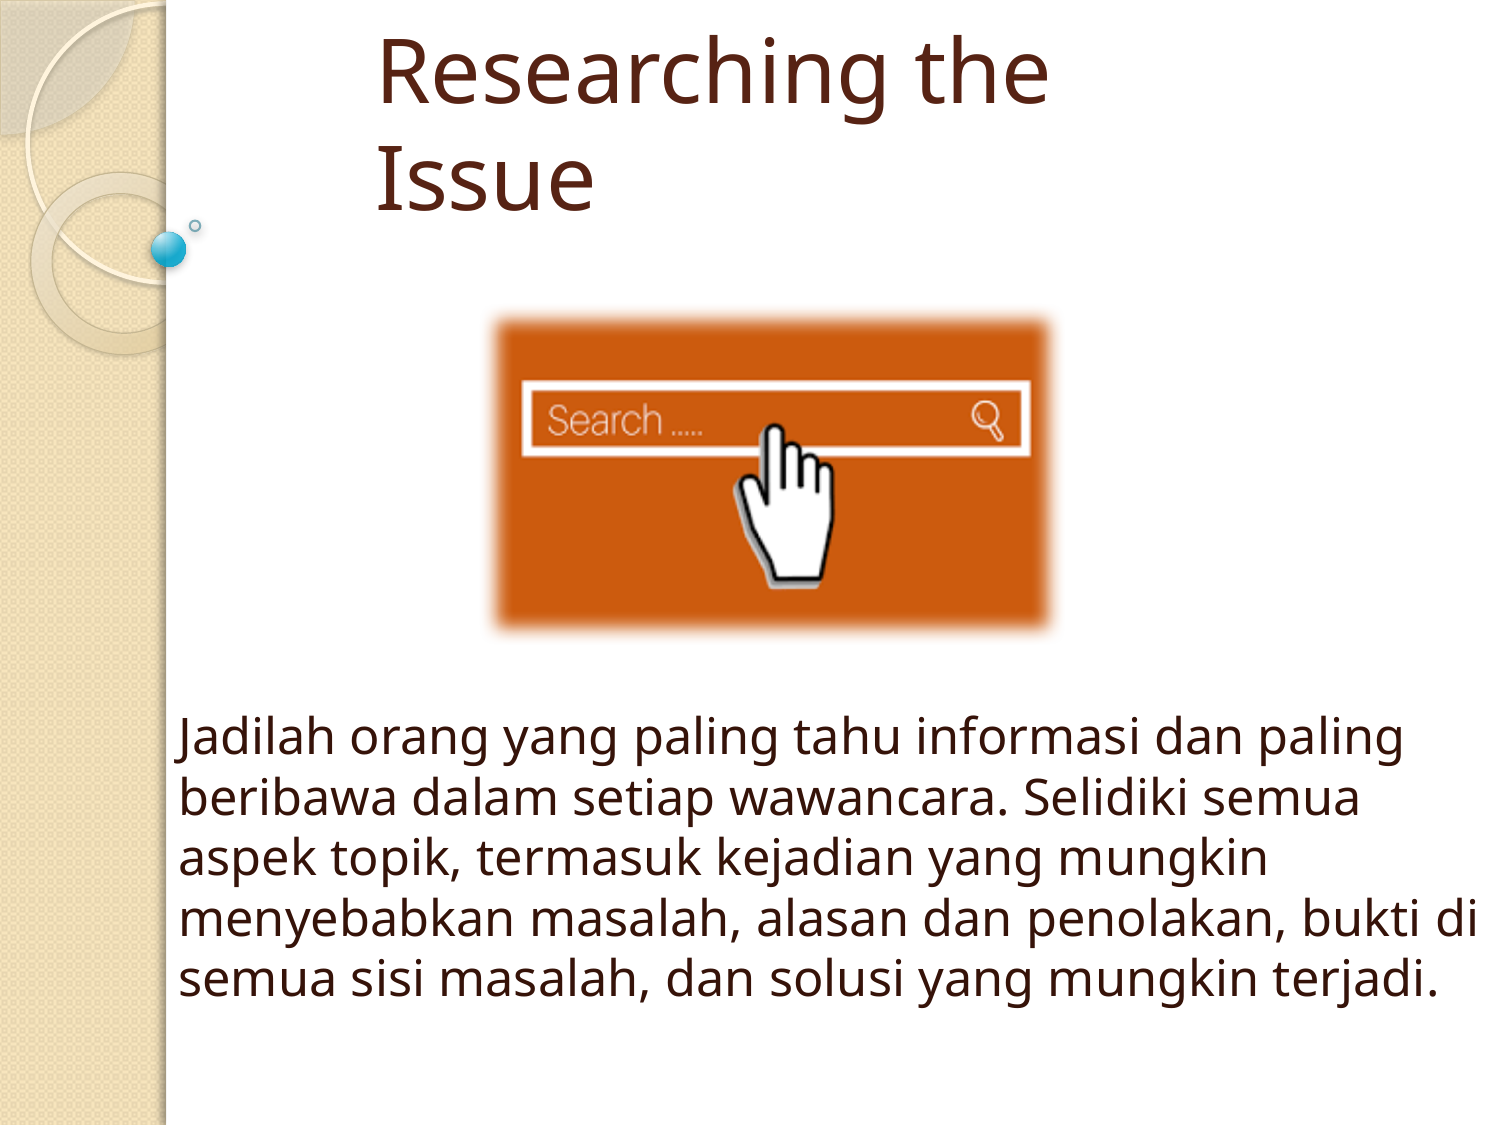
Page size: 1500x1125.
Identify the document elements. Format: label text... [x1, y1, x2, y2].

title Researching the Issue [360, 78, 1294, 237]
subtitle Jadilah orang yang paling tahu informasi dan paling beribawa dalam setiap wawancara. Selidiki semua aspek topik, termasuk kejadian yang mungkin menyebabkan masalah, alasan dan penolakan, bukti di semua sisi masalah, dan solusi yang mungkin terjadi. [159, 704, 1500, 1071]
picture [477, 302, 1066, 646]
